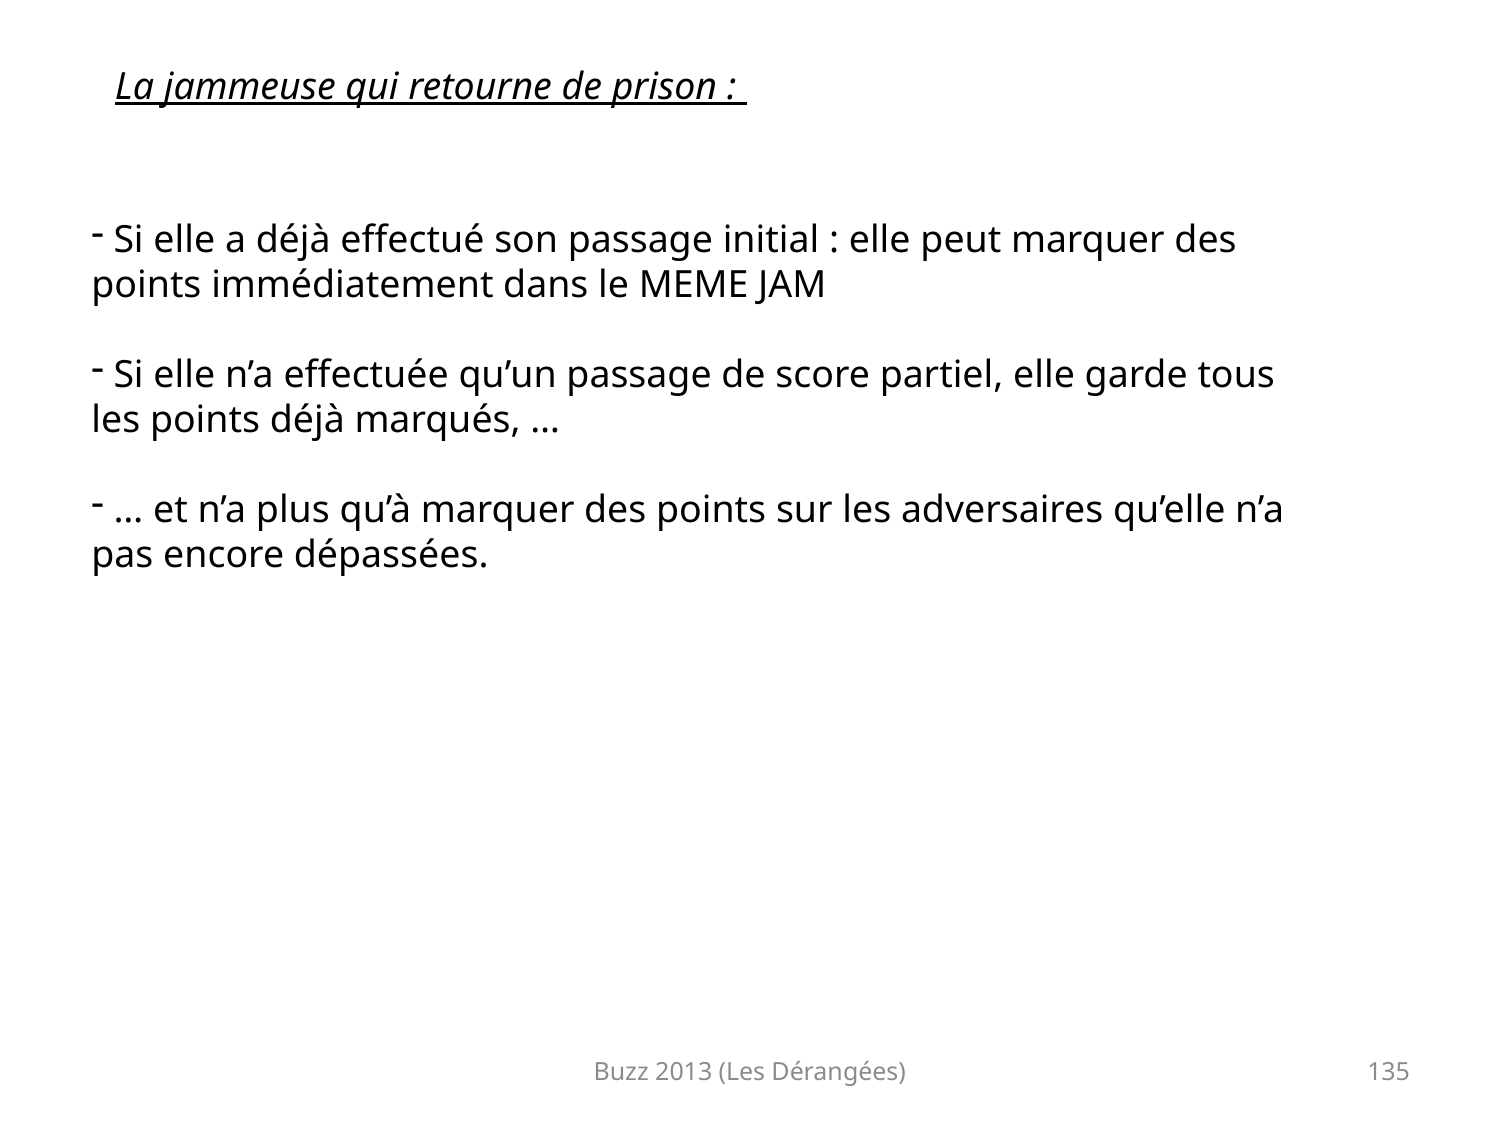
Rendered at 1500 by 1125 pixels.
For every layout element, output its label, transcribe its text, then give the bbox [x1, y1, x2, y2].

footer Buzz 2013 (Les Dérangées) [512, 1042, 988, 1103]
text_box Si elle a déjà effectué son passage initial : elle peut marquer des points immédiatement dans le MEME JAM Si elle n’a effectuée qu’un passage de score partiel, elle garde tous les points déjà marqués, … … et n’a plus qu’à marquer des points sur les adversaires qu’elle n’a pas encore dépassées. [76, 208, 1329, 628]
text_box La jammeuse qui retourne de prison : [100, 54, 1329, 115]
slide_number 135 [1074, 1042, 1425, 1103]
